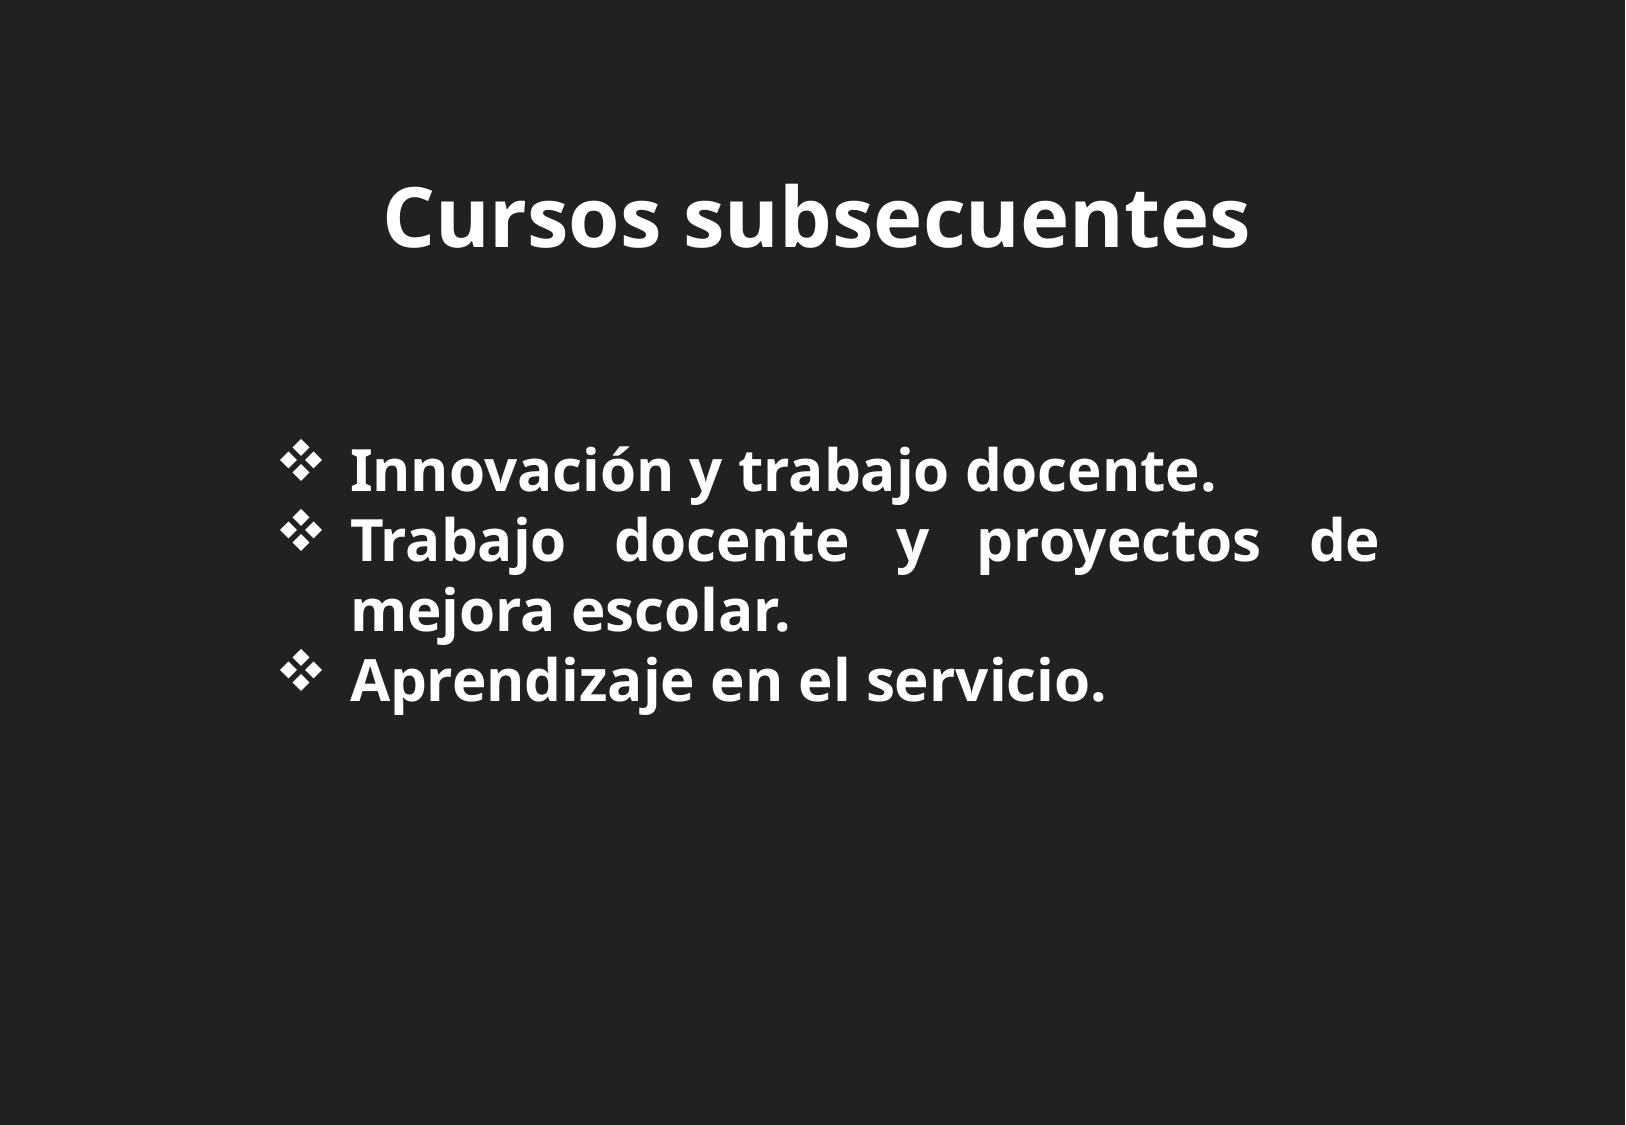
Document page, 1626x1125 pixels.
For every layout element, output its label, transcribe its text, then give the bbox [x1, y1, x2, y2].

text_box Cursos subsecuentes [260, 156, 1396, 272]
text_box Innovación y trabajo docente. Trabajo docente y proyectos de mejora escolar. Aprendizaje en el servicio. [260, 425, 1396, 721]
